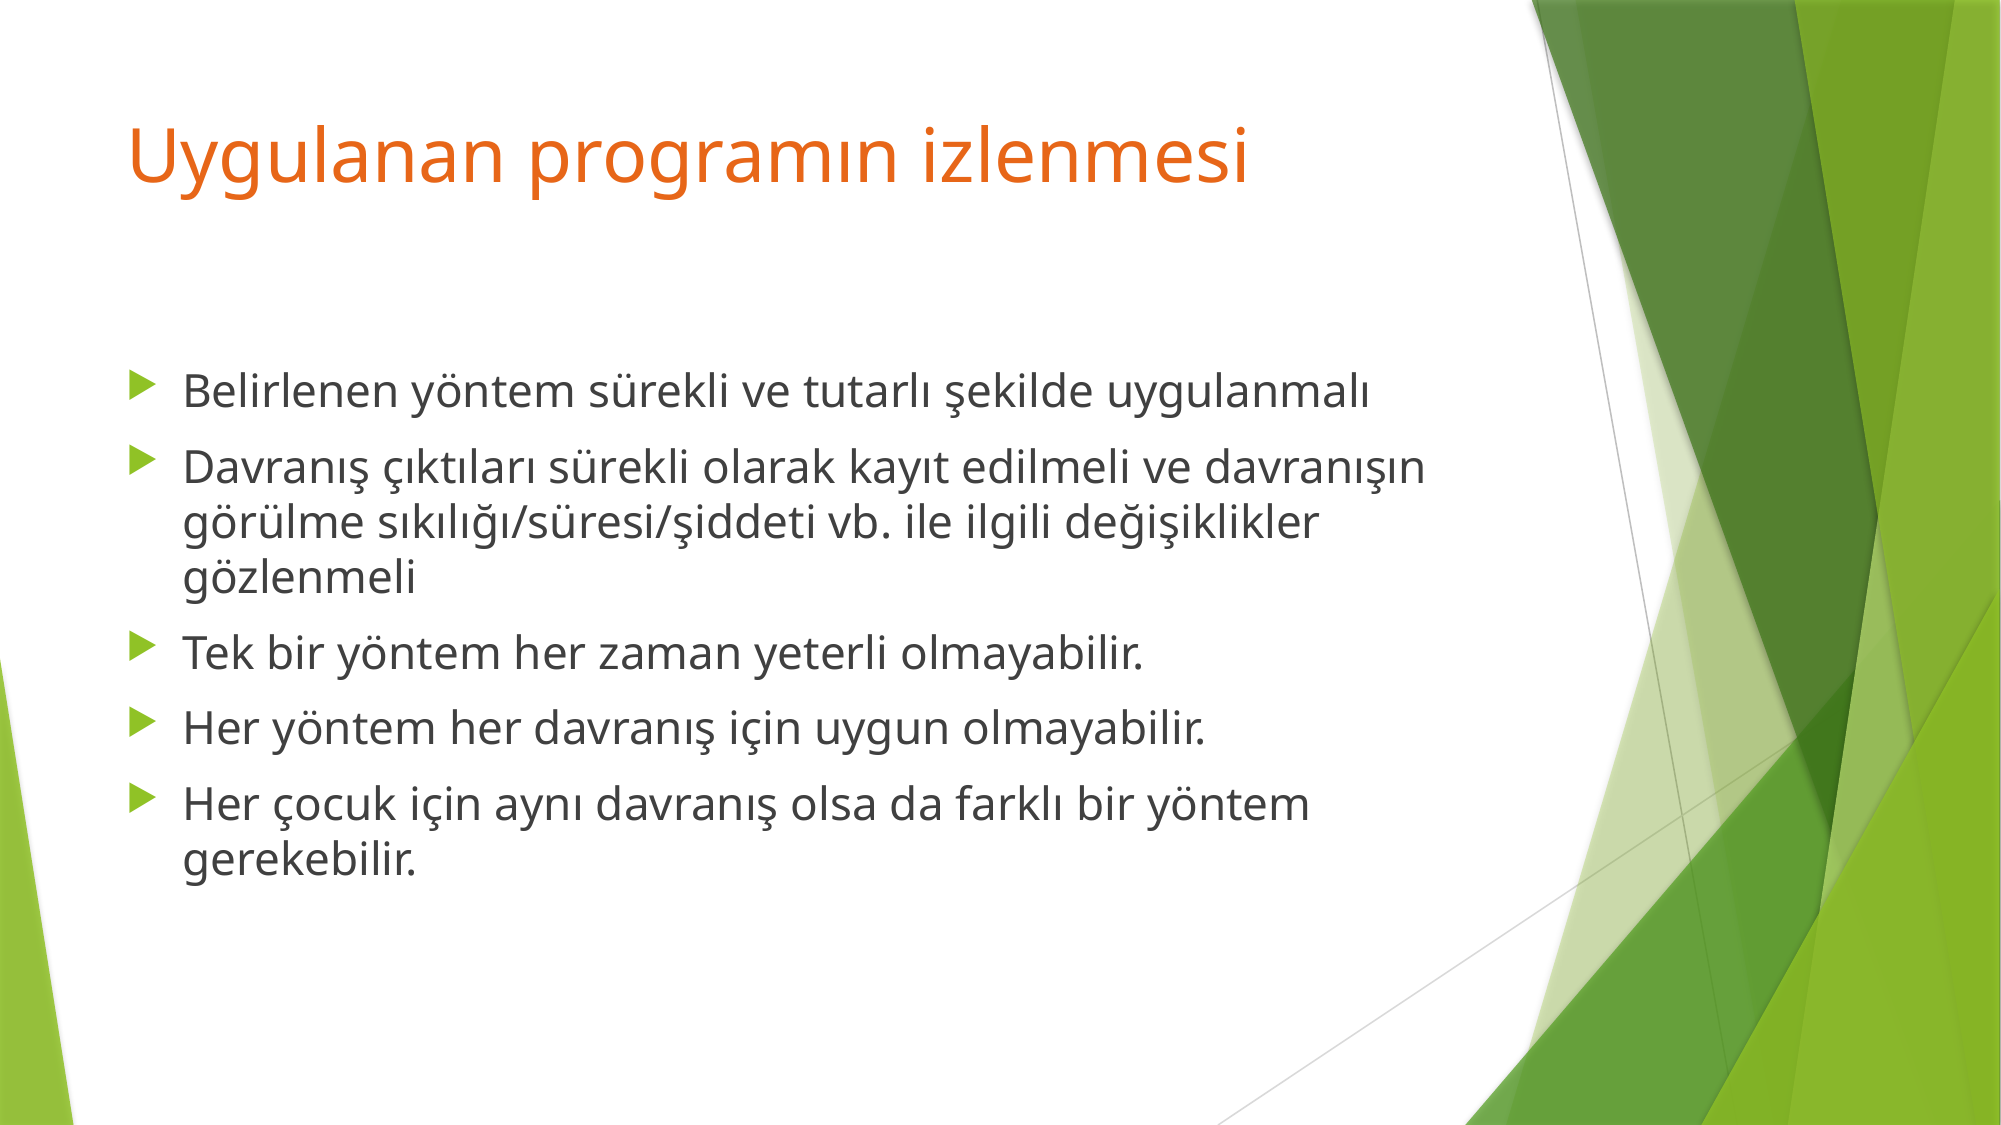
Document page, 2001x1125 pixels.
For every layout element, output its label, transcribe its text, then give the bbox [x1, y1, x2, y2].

list Belirlenen yöntem sürekli ve tutarlı şekilde uygulanmalı Davranış çıktıları sürekli olarak kayıt edilmeli ve davranışın görülme sıkılığı/süresi/şiddeti vb. ile ilgili değişiklikler gözlenmeli Tek bir yöntem her zaman yeterli olmayabilir. Her yöntem her davranış için uygun olmayabilir. Her çocuk için aynı davranış olsa da farklı bir yöntem gerekebilir. [111, 354, 1522, 992]
title Uygulanan programın izlenmesi [111, 99, 1522, 317]
